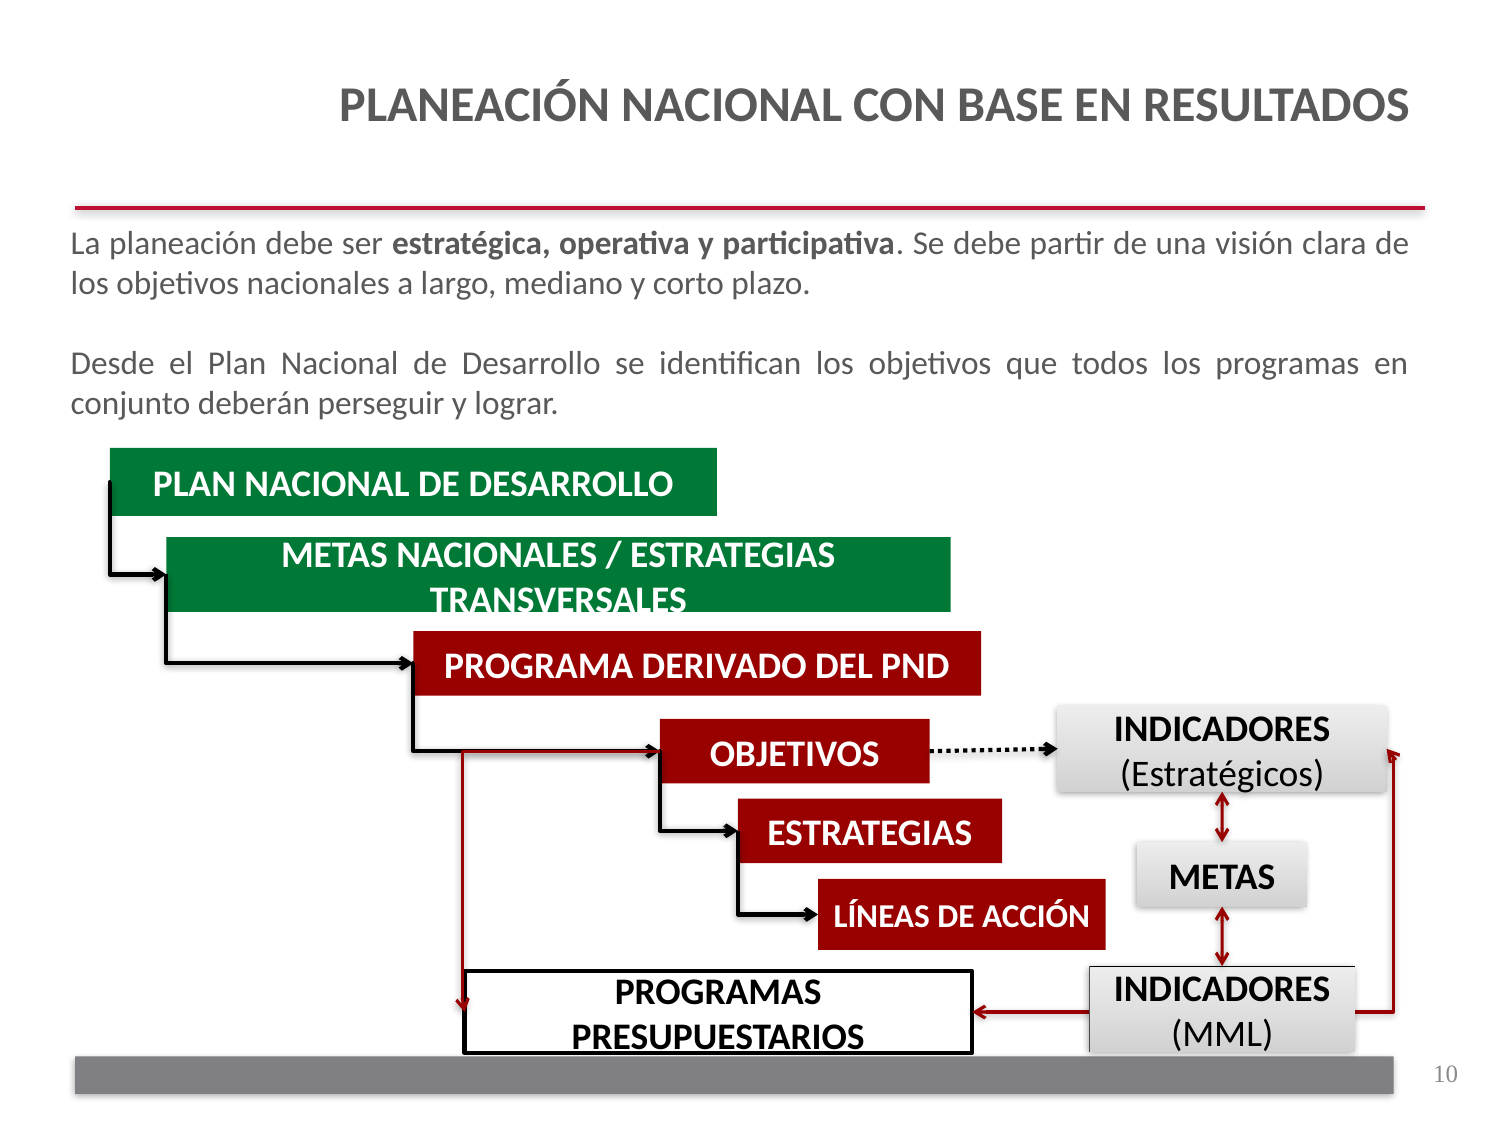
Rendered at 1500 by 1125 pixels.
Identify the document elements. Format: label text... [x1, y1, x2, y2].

text_box La planeación debe ser estratégica, operativa y participativa. Se debe partir de una visión clara de los objetivos nacionales a largo, mediano y corto plazo. Desde el Plan Nacional de Desarrollo se identifican los objetivos que todos los programas en conjunto deberán perseguir y lograr. [55, 214, 1425, 429]
text_box PROGRAMA DERIVADO DEL PND [419, 629, 983, 698]
text_box PROGRAMAS PRESUPUESTARIOS [462, 969, 974, 1055]
text_box LÍNEAS DE ACCIÓN [816, 877, 966, 952]
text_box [971, 748, 1387, 1013]
slide_number 10 [1123, 1042, 1474, 1103]
text_box ESTRATEGIAS [743, 796, 966, 865]
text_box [165, 574, 414, 664]
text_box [413, 663, 661, 752]
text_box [109, 481, 167, 575]
text_box INDICADORES (Estratégicos) [1057, 705, 1387, 748]
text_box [737, 830, 819, 915]
title PLANEACIÓN NACIONAL CON BASE EN RESULTADOS [74, 7, 1426, 196]
text_box OBJETIVOS [665, 717, 932, 786]
text_box PLAN NACIONAL DE DESARROLLO [108, 446, 719, 518]
text_box INDICADORES (MML) [1089, 1021, 1356, 1053]
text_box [929, 748, 1058, 752]
text_box METAS NACIONALES / ESTRATEGIAS TRANSVERSALES [172, 535, 953, 614]
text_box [464, 750, 661, 1013]
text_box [661, 750, 738, 832]
